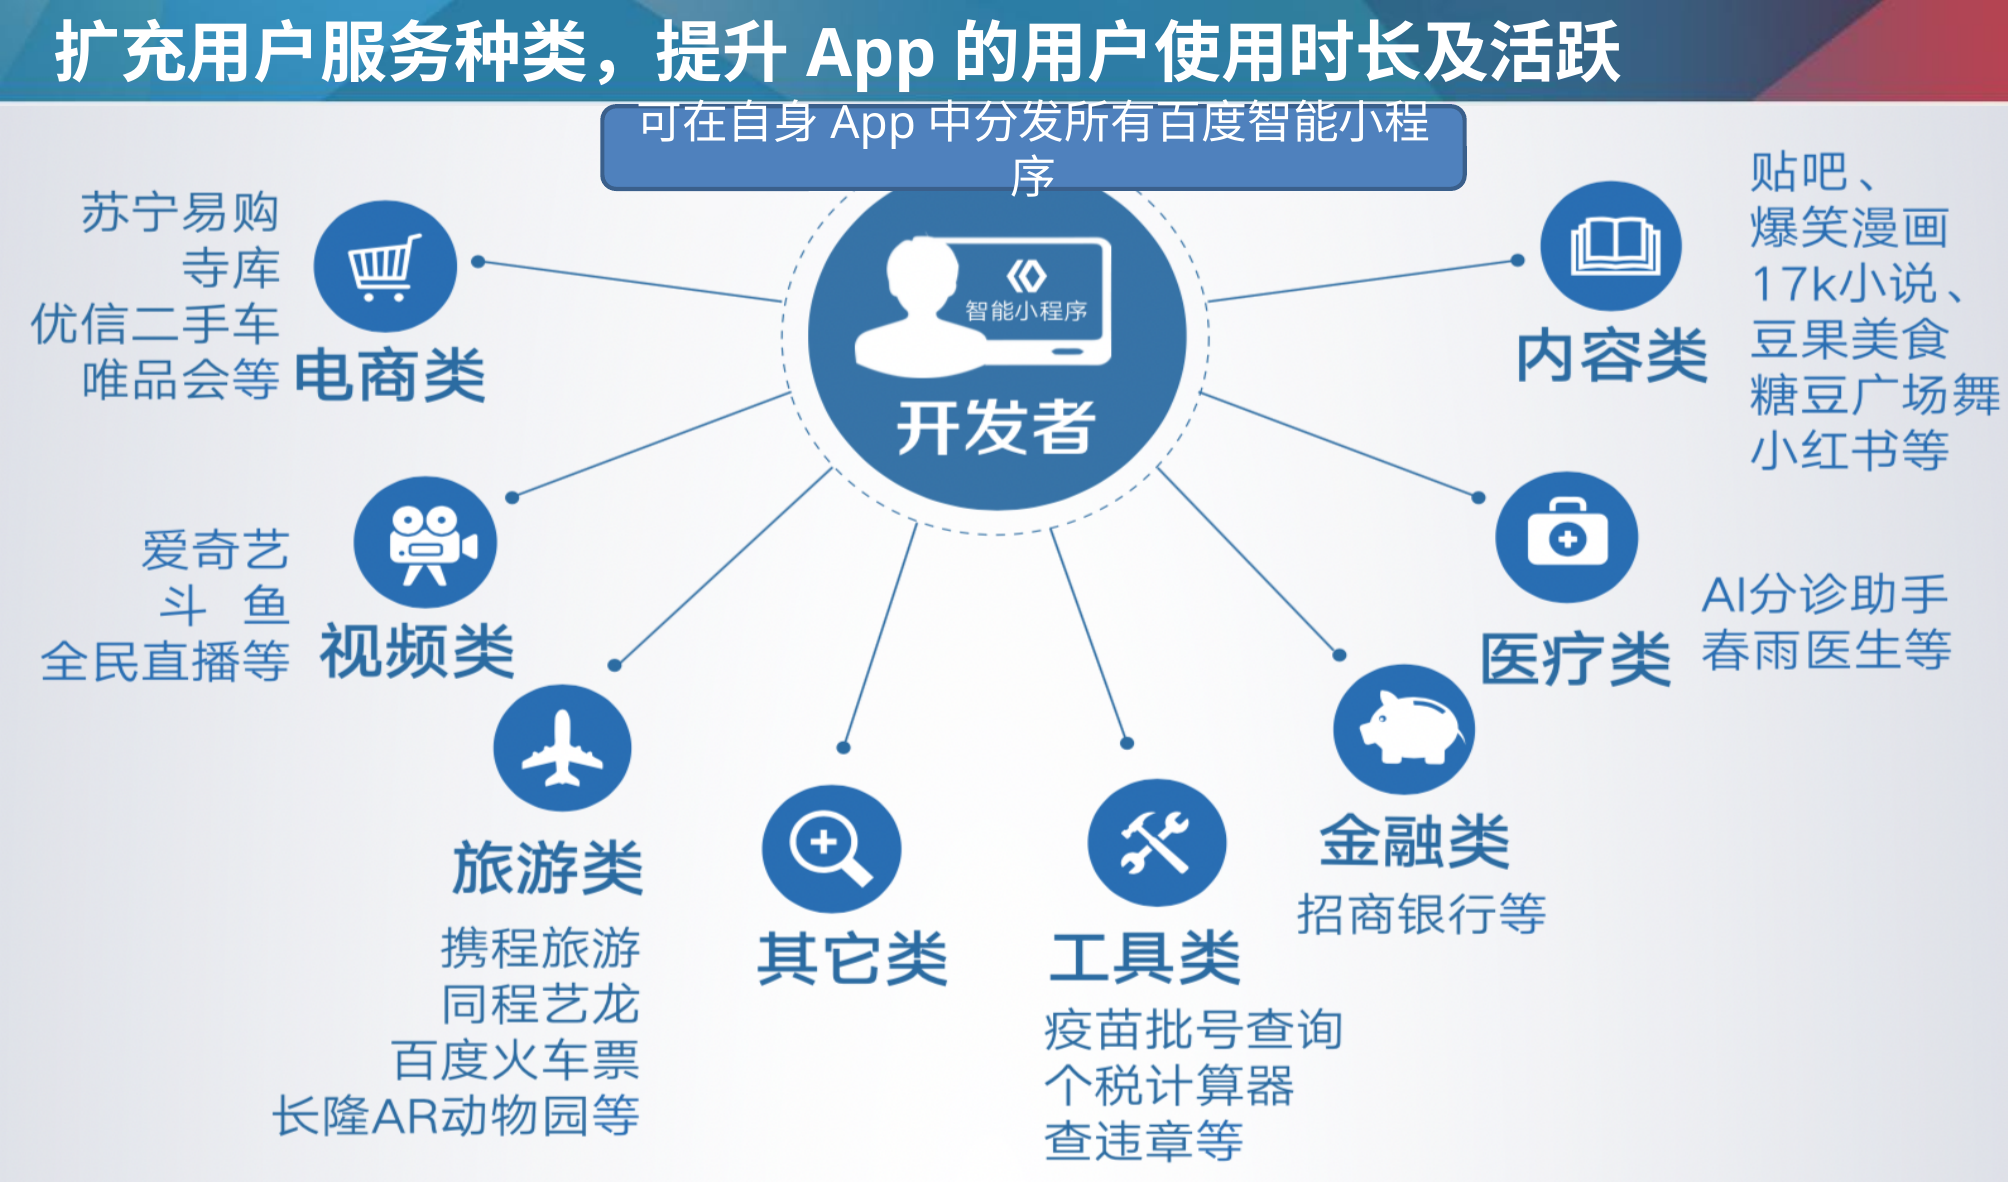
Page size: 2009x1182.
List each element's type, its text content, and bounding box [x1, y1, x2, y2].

picture [0, 0, 2008, 1182]
title 扩充用户服务种类，提升App的用户使用时长及活跃 [38, 4, 1914, 96]
